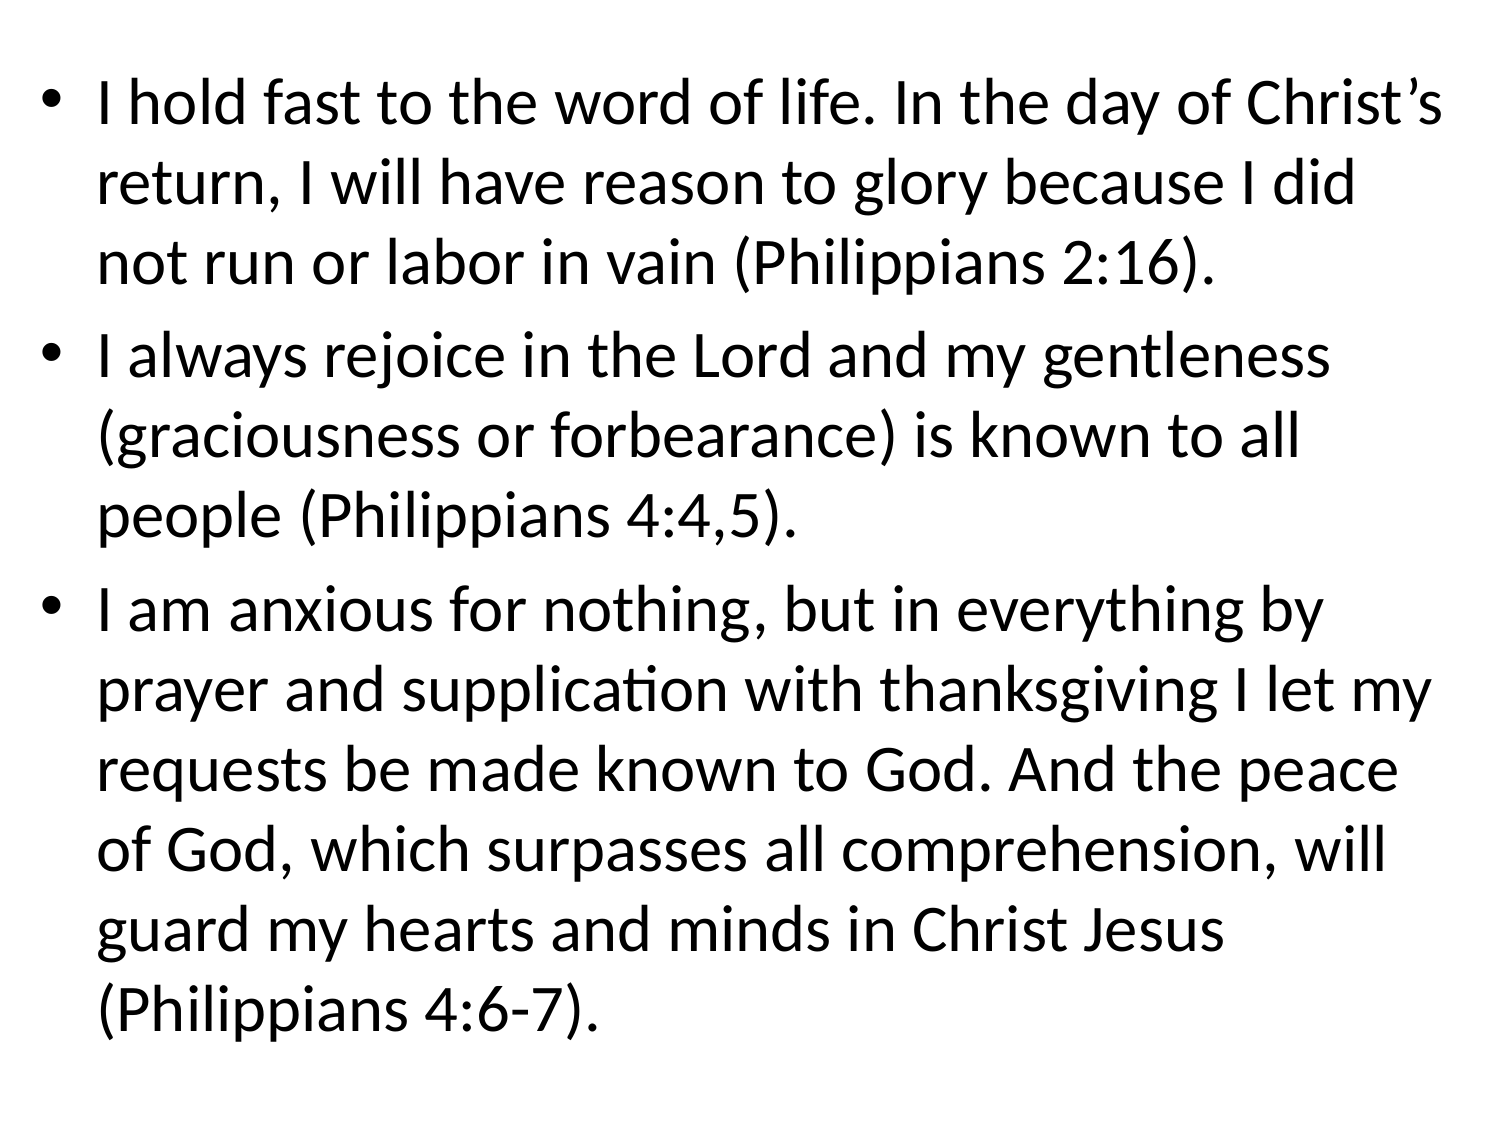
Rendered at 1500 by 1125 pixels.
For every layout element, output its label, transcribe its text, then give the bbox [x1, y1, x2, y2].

list I hold fast to the word of life. In the day of Christ’s return, I will have reason to glory because I did not run or labor in vain (Philippians 2:16). I always rejoice in the Lord and my gentleness (graciousness or forbearance) is known to all people (Philippians 4:4,5). I am anxious for nothing, but in everything by prayer and supplication with thanksgiving I let my requests be made known to God. And the peace of God, which surpasses all comprehension, will guard my hearts and minds in Christ Jesus (Philippians 4:6-7). [24, 50, 1463, 1088]
